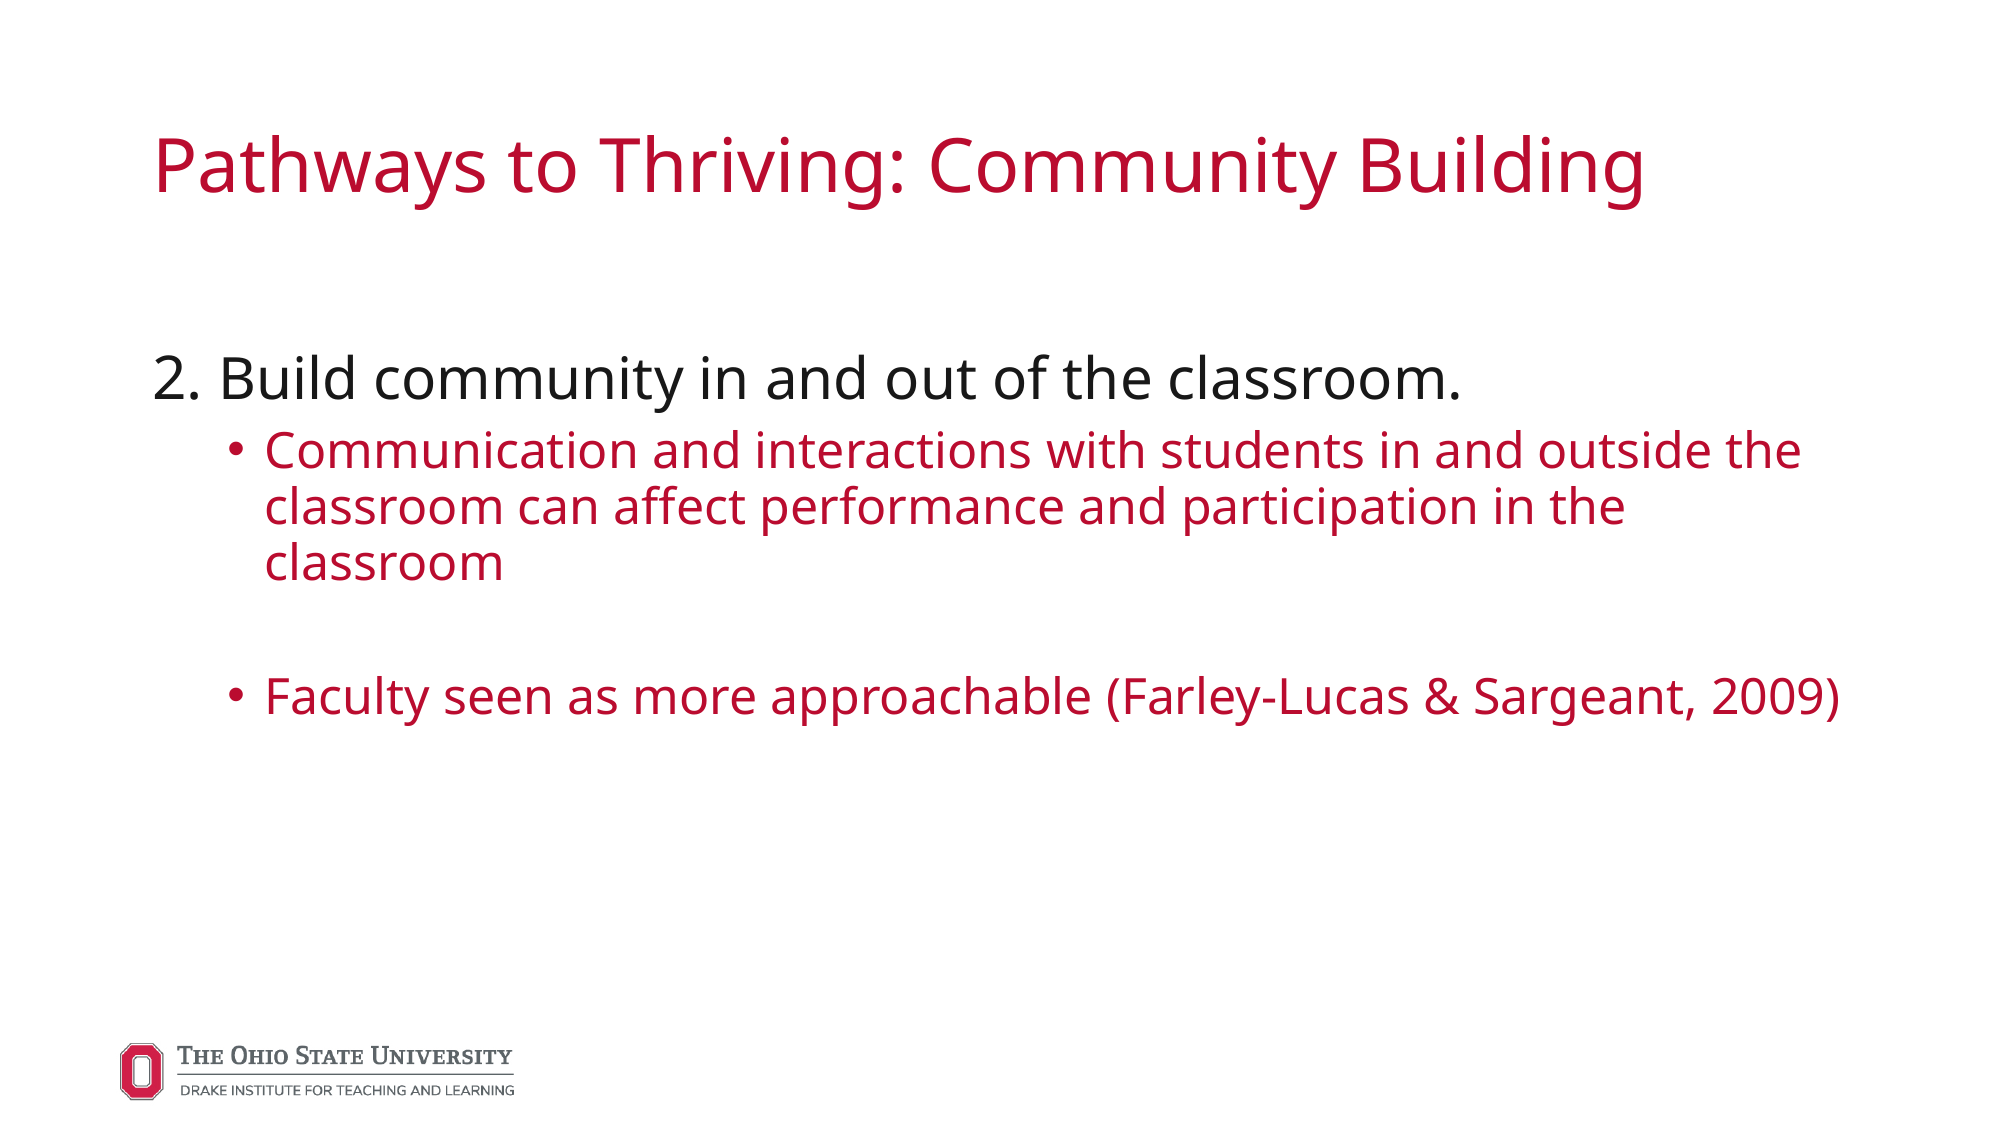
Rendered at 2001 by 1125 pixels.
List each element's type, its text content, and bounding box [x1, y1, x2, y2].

title Pathways to Thriving: Community Building [137, 59, 1863, 245]
list 2. Build community in and out of the classroom.​ Communication and interactions with students in and outside the classroom can affect performance and participation in the classroom ​ Faculty seen as more approachable (Farley-Lucas & Sargeant, 2009)​ [137, 245, 1863, 1014]
picture [109, 1035, 525, 1114]
